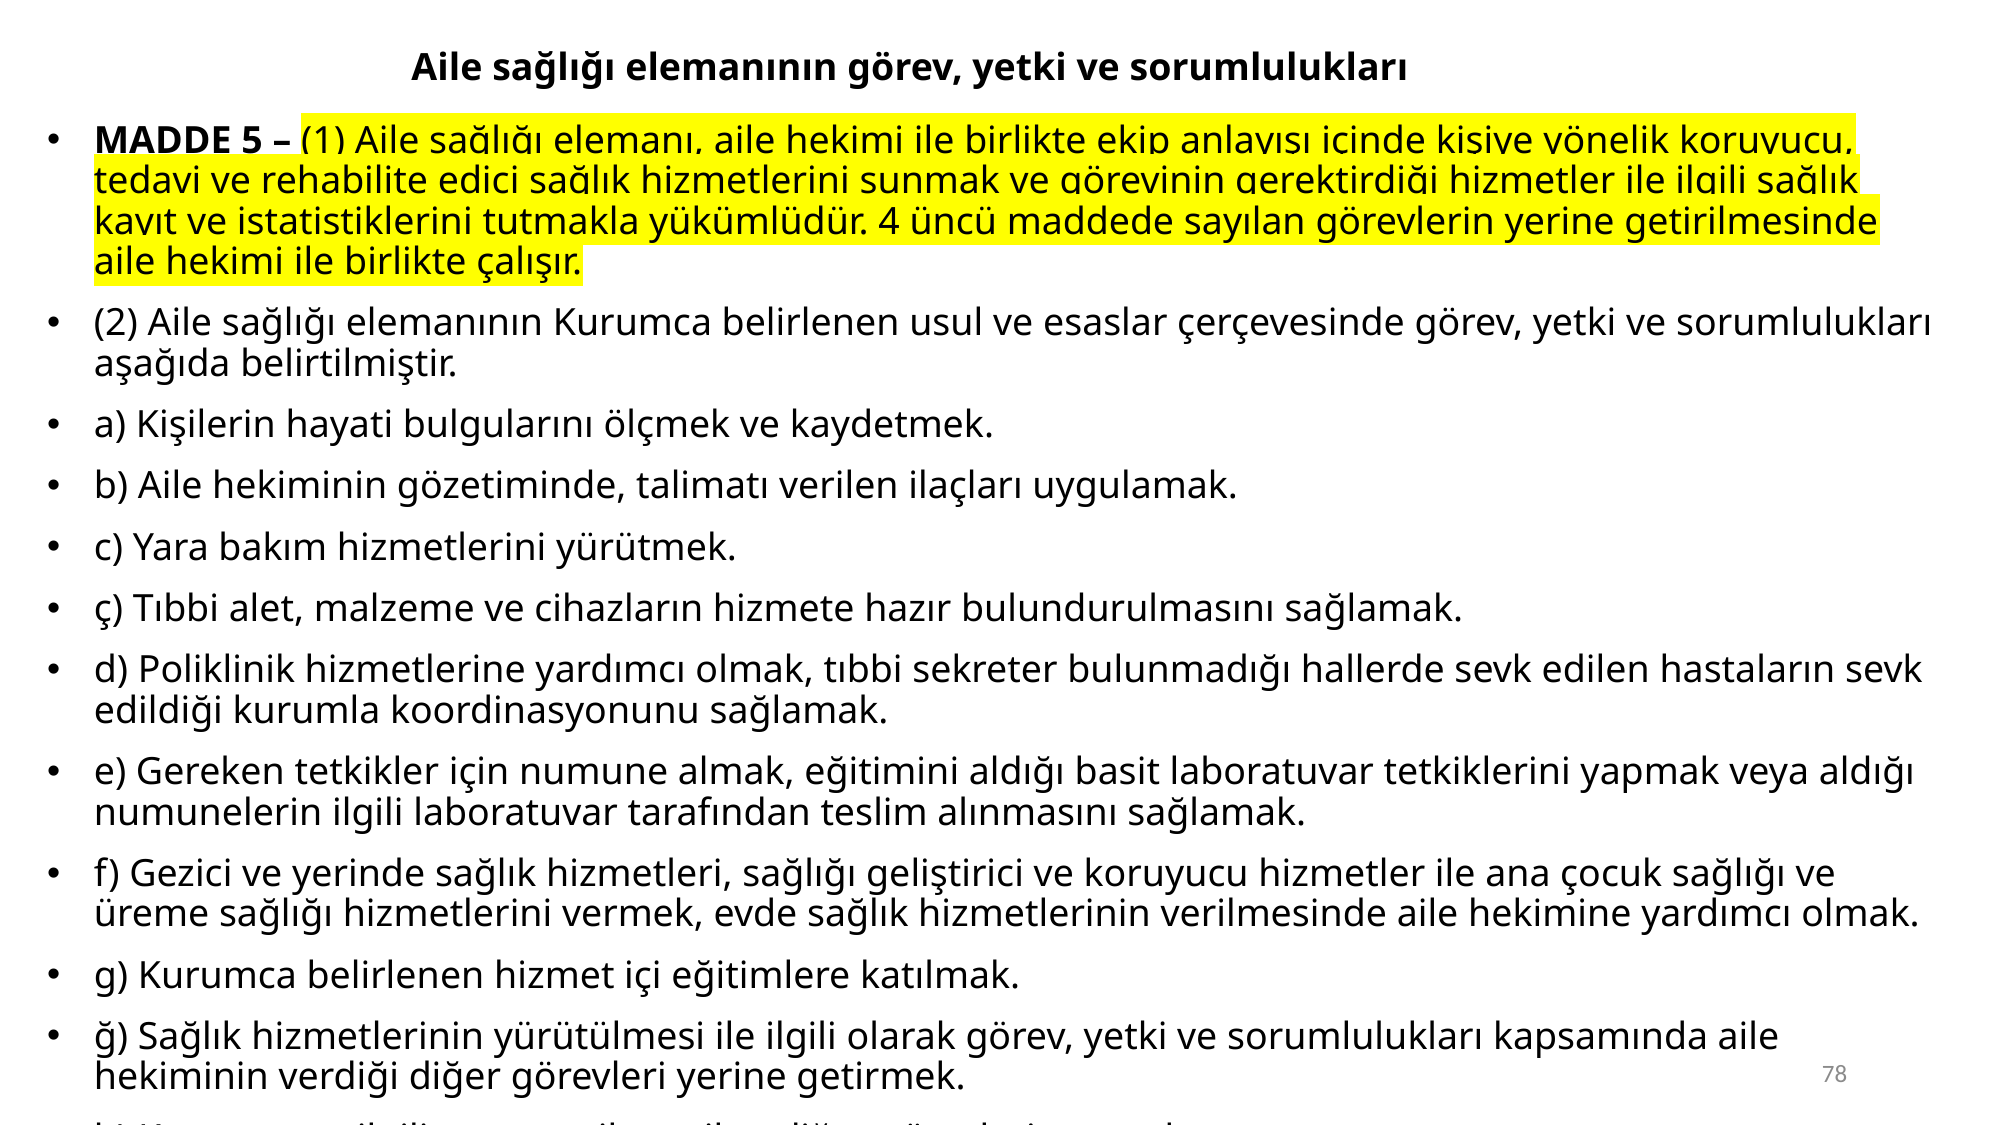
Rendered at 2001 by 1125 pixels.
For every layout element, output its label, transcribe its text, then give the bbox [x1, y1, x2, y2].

title Aile sağlığı elemanının görev, yetki ve sorumlulukları [142, 16, 1679, 97]
slide_number 78 [1412, 1042, 1863, 1103]
subtitle MADDE 5 – (1) Aile sağlığı elemanı, aile hekimi ile birlikte ekip anlayışı içinde kişiye yönelik koruyucu, tedavi ve rehabilite edici sağlık hizmetlerini sunmak ve görevinin gerektirdiği hizmetler ile ilgili sağlık kayıt ve istatistiklerini tutmakla yükümlüdür. 4 üncü maddede sayılan görevlerin yerine getirilmesinde aile hekimi ile birlikte çalışır. (2) Aile sağlığı elemanının Kurumca belirlenen usul ve esaslar çerçevesinde görev, yetki ve sorumlulukları aşağıda belirtilmiştir. a) Kişilerin hayati bulgularını ölçmek ve kaydetmek. b) Aile hekiminin gözetiminde, talimatı verilen ilaçları uygulamak. c) Yara bakım hizmetlerini yürütmek. ç) Tıbbi alet, malzeme ve cihazların hizmete hazır bulundurulmasını sağlamak. d) Poliklinik hizmetlerine yardımcı olmak, tıbbi sekreter bulunmadığı hallerde sevk edilen hastaların sevk edildiği kurumla koordinasyonunu sağlamak. e) Gereken tetkikler için numune almak, eğitimini aldığı basit laboratuvar tetkiklerini yapmak veya aldığı numunelerin ilgili laboratuvar tarafından teslim alınmasını sağlamak. f) Gezici ve yerinde sağlık hizmetleri, sağlığı geliştirici ve koruyucu hizmetler ile ana çocuk sağlığı ve üreme sağlığı hizmetlerini vermek, evde sağlık hizmetlerinin verilmesinde aile hekimine yardımcı olmak. g) Kurumca belirlenen hizmet içi eğitimlere katılmak. ğ) Sağlık hizmetlerinin yürütülmesi ile ilgili olarak görev, yetki ve sorumlulukları kapsamında aile hekiminin verdiği diğer görevleri yerine getirmek. h) Kurumca ve ilgili mevzuat ile verilen diğer görevleri yapmak. [32, 113, 1954, 1103]
